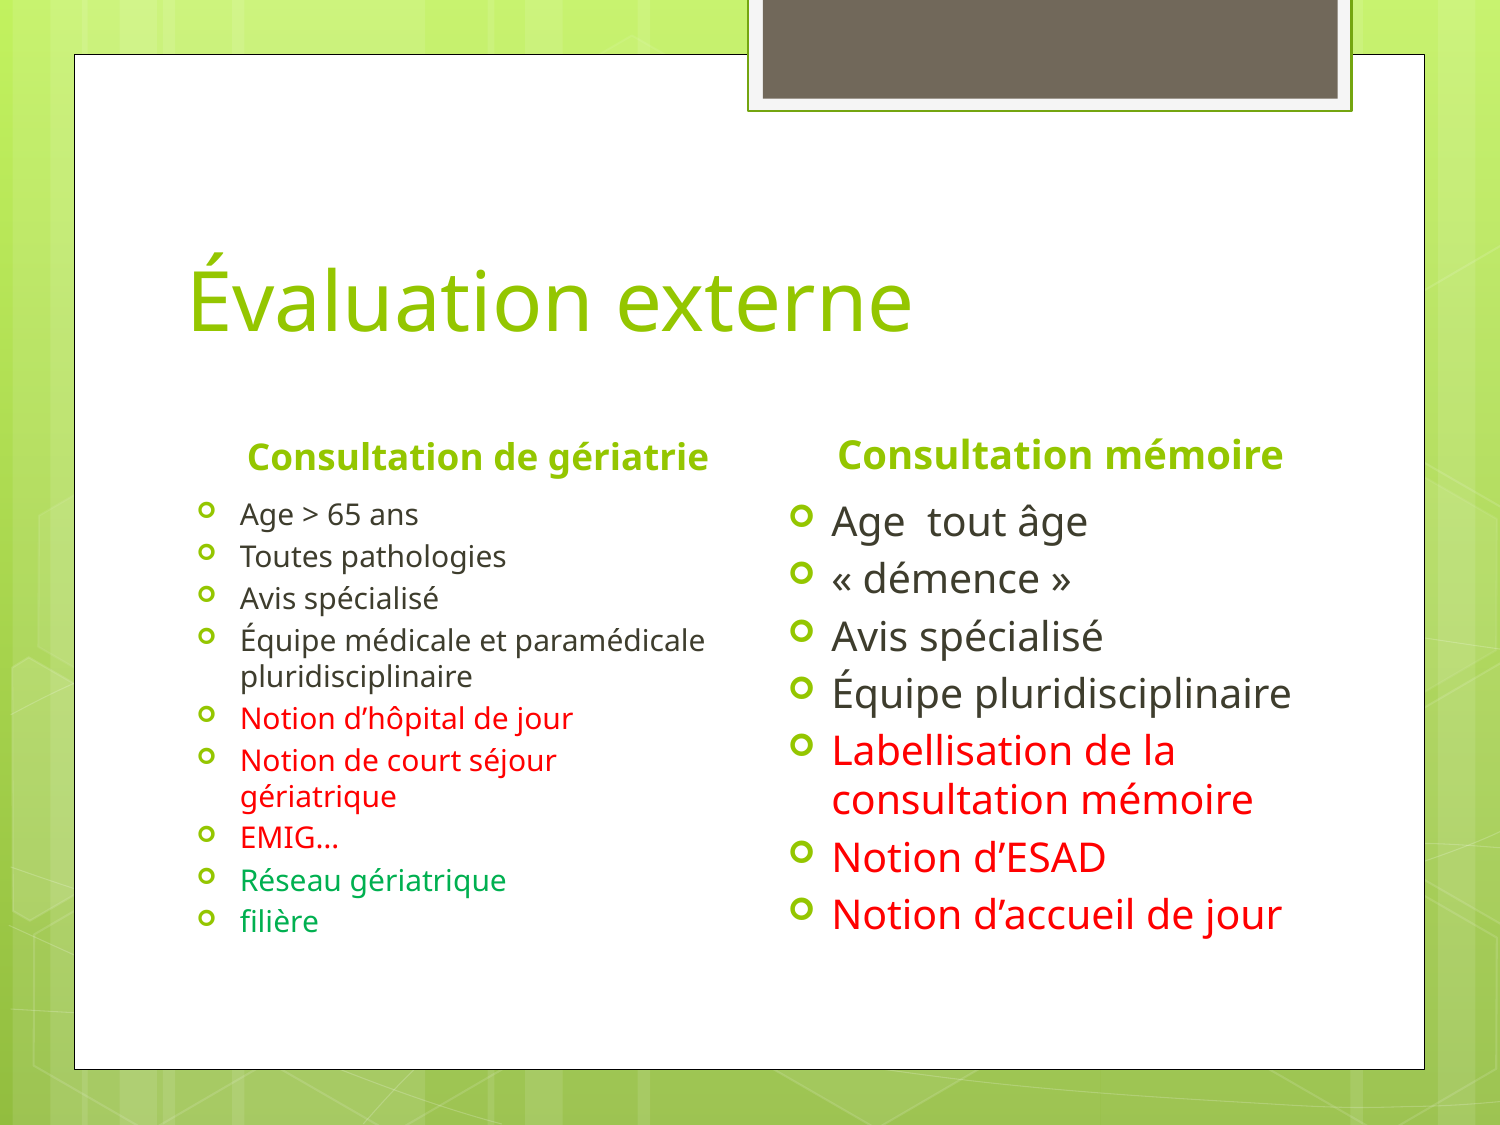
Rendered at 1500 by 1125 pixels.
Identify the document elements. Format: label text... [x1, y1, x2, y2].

list Age tout âge « démence » Avis spécialisé Équipe pluridisciplinaire Labellisation de la consultation mémoire Notion d’ESAD Notion d’accueil de jour [761, 487, 1324, 954]
list Consultation mémoire [821, 379, 1324, 486]
list Consultation de gériatrie [231, 379, 734, 486]
title Évaluation externe [170, 168, 1324, 357]
list Age > 65 ans Toutes pathologies Avis spécialisé Équipe médicale et paramédicale pluridisciplinaire Notion d’hôpital de jour Notion de court séjour gériatrique EMIG… Réseau gériatrique filière [170, 487, 733, 954]
